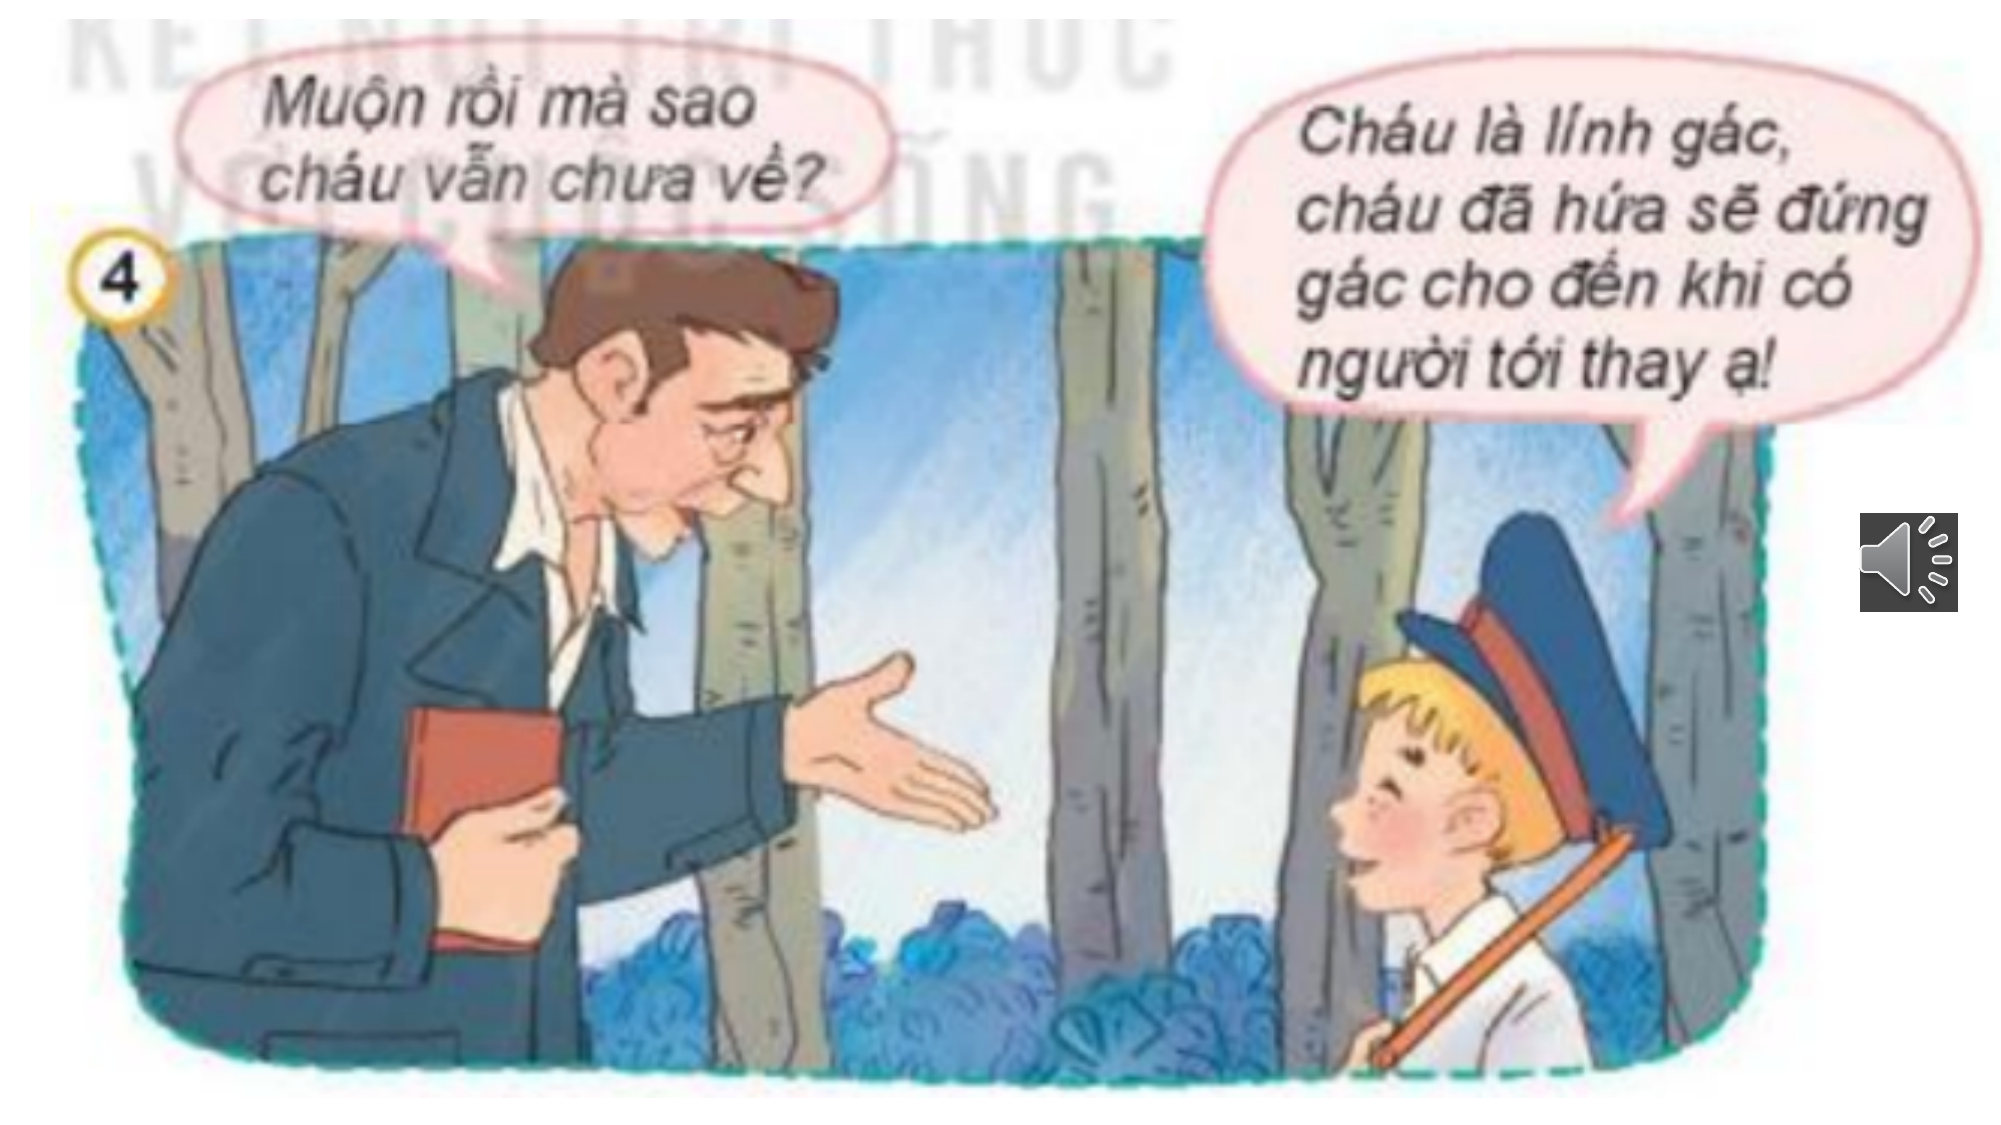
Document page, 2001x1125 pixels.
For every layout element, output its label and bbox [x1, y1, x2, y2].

picture [1858, 512, 1959, 613]
list [30, 19, 2000, 1098]
